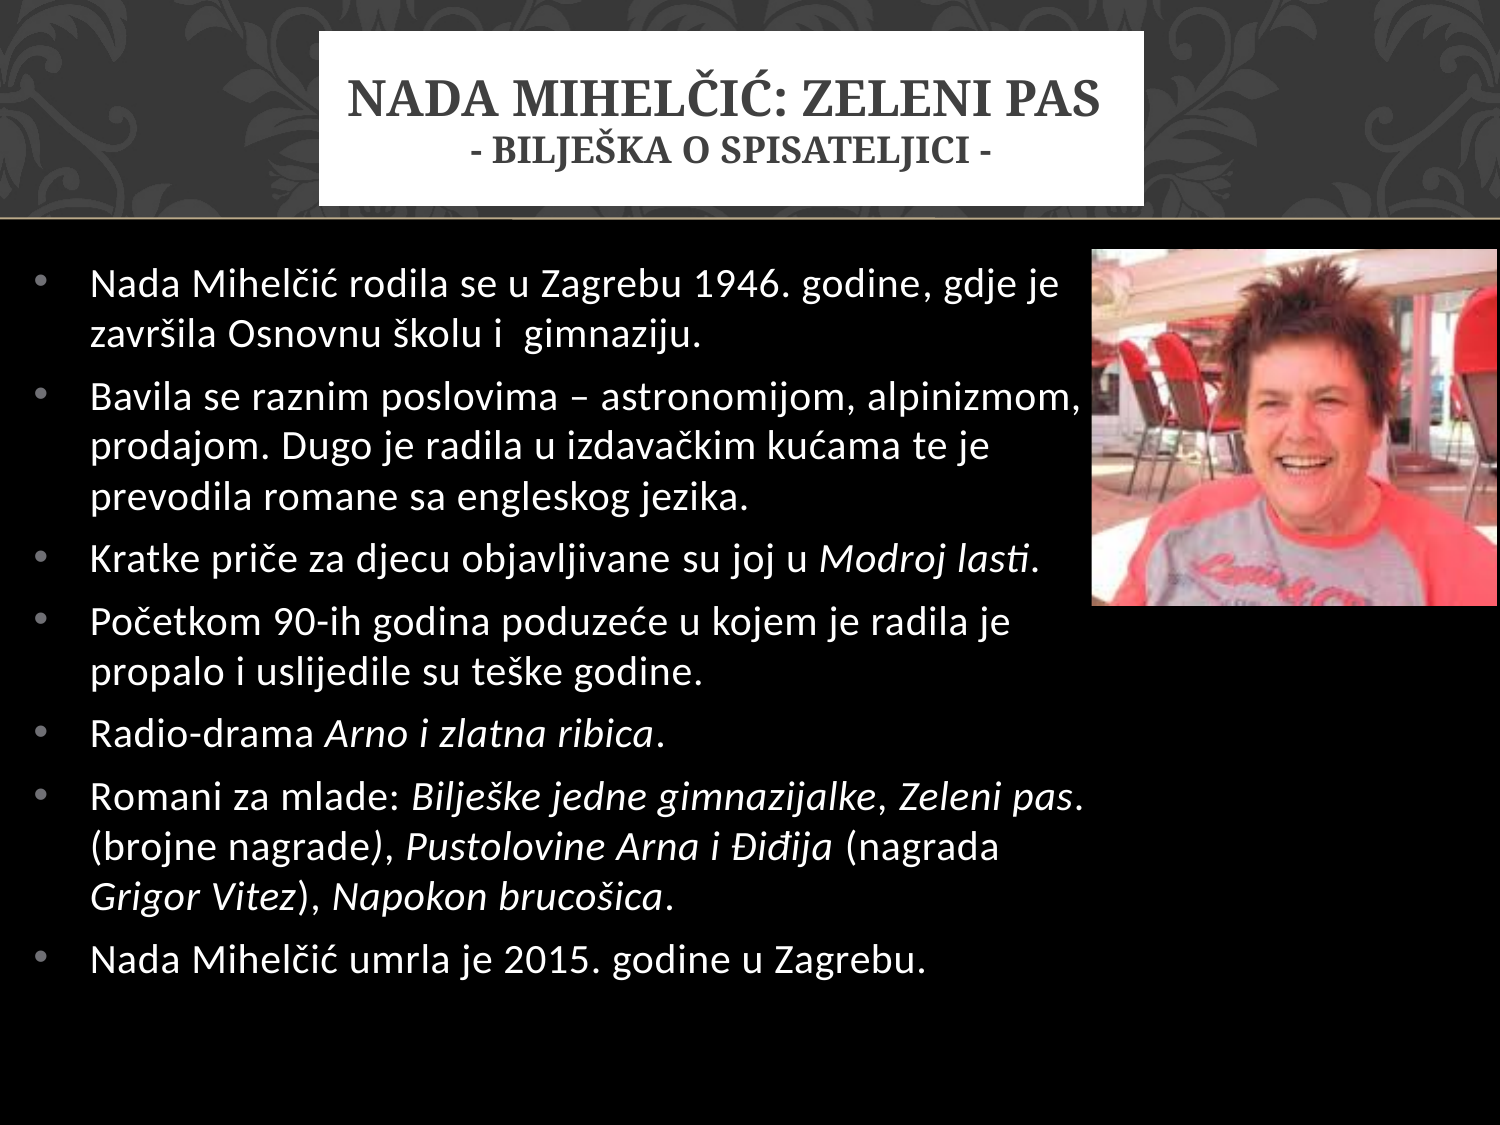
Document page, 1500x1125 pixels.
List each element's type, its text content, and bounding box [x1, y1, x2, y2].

title Nada Mihelčić: Zeleni pas - bilješka o spisateljici - [319, 31, 1144, 206]
list Nada Mihelčić rodila se u Zagrebu 1946. godine, gdje je završila Osnovnu školu i gimnaziju. Bavila se raznim poslovima – astronomijom, alpinizmom, prodajom. Dugo je radila u izdavačkim kućama te je prevodila romane sa engleskog jezika. Kratke priče za djecu objavljivane su joj u Modroj lasti. Početkom 90-ih godina poduzeće u kojem je radila je propalo i uslijedile su teške godine. Radio-drama Arno i zlatna ribica. Romani za mlade: Bilješke jedne gimnazijalke, Zeleni pas. (brojne nagrade), Pustolovine Arna i Điđija (nagrada Grigor Vitez), Napokon brucošica. Nada Mihelčić umrla je 2015. godine u Zagrebu. [18, 247, 1119, 1063]
picture [1090, 249, 1498, 607]
